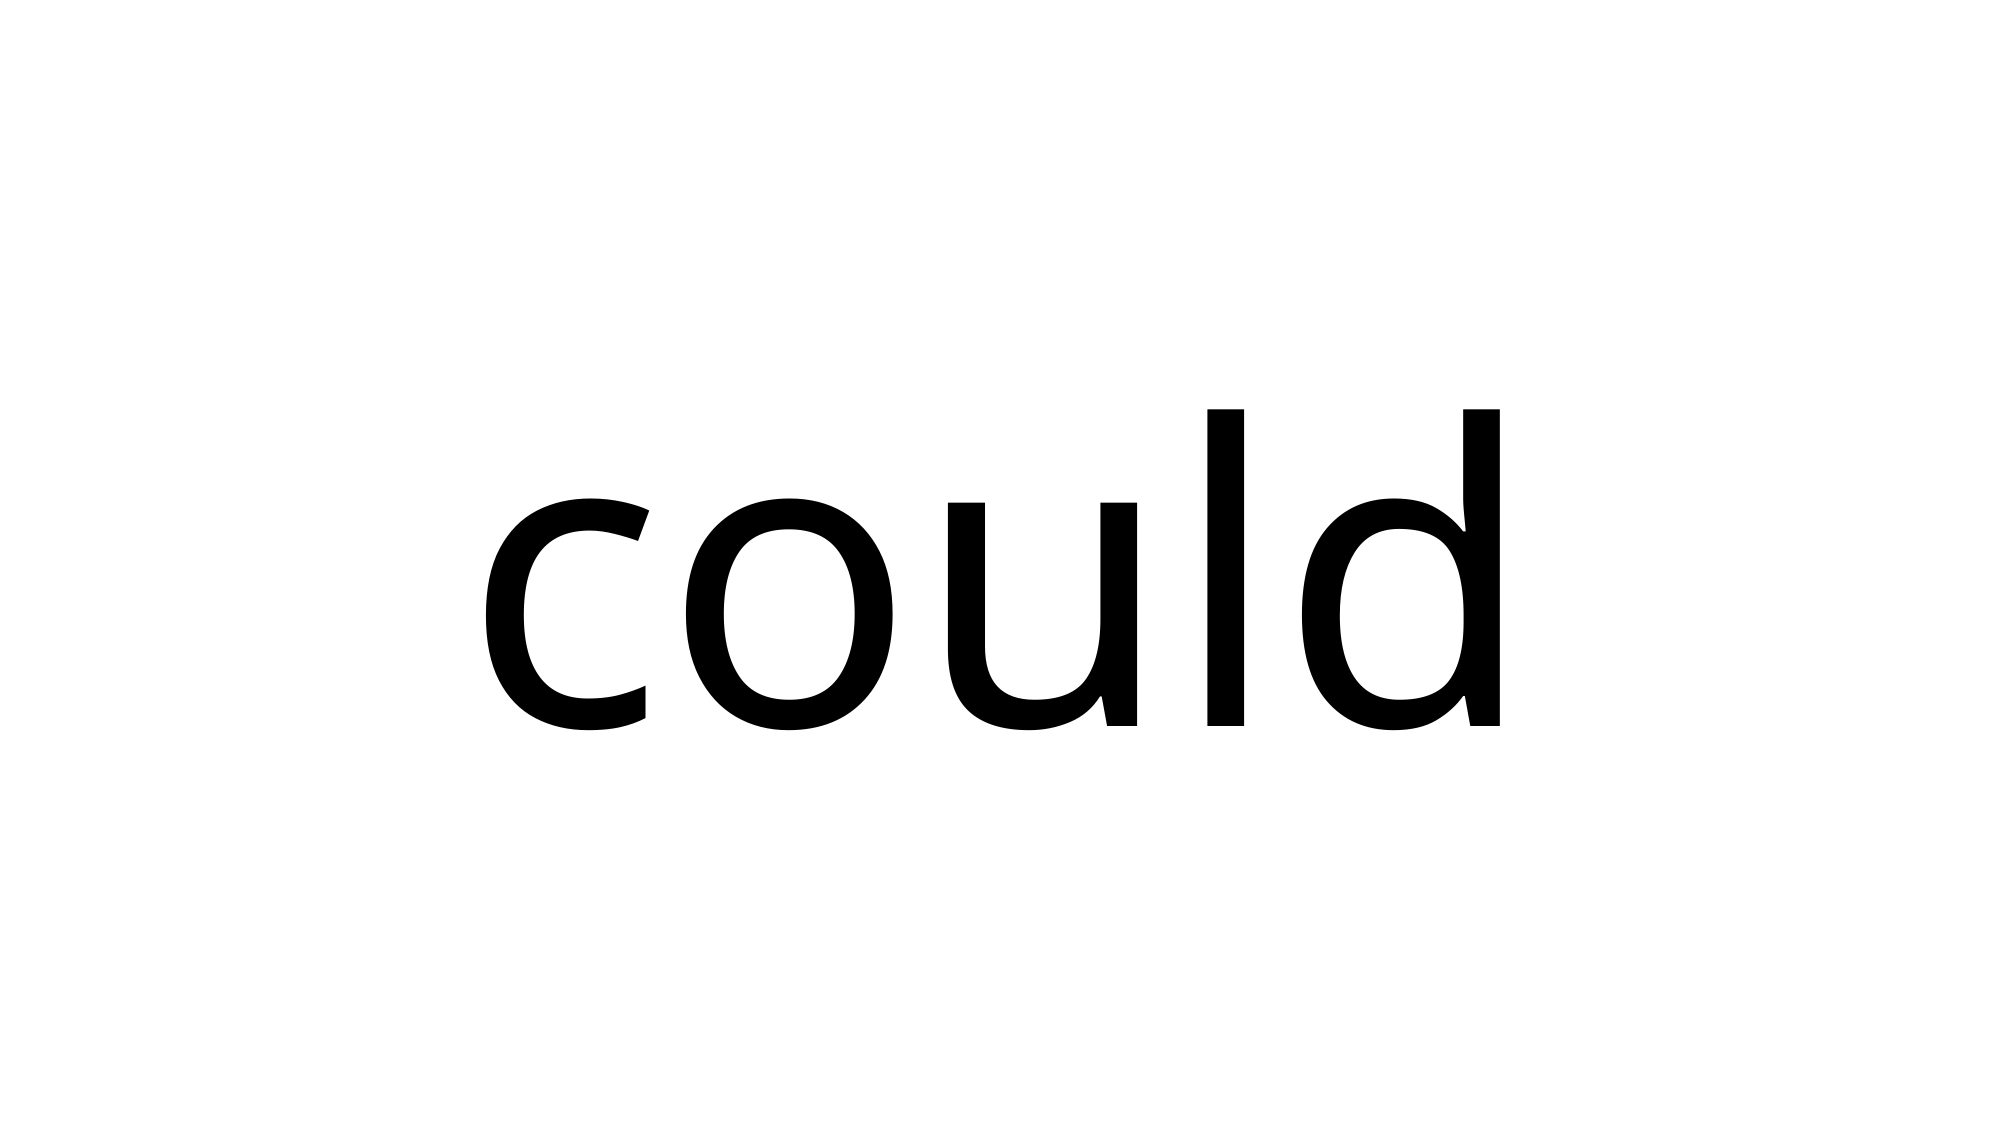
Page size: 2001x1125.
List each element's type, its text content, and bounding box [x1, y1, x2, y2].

text_box could [448, 302, 1552, 818]
